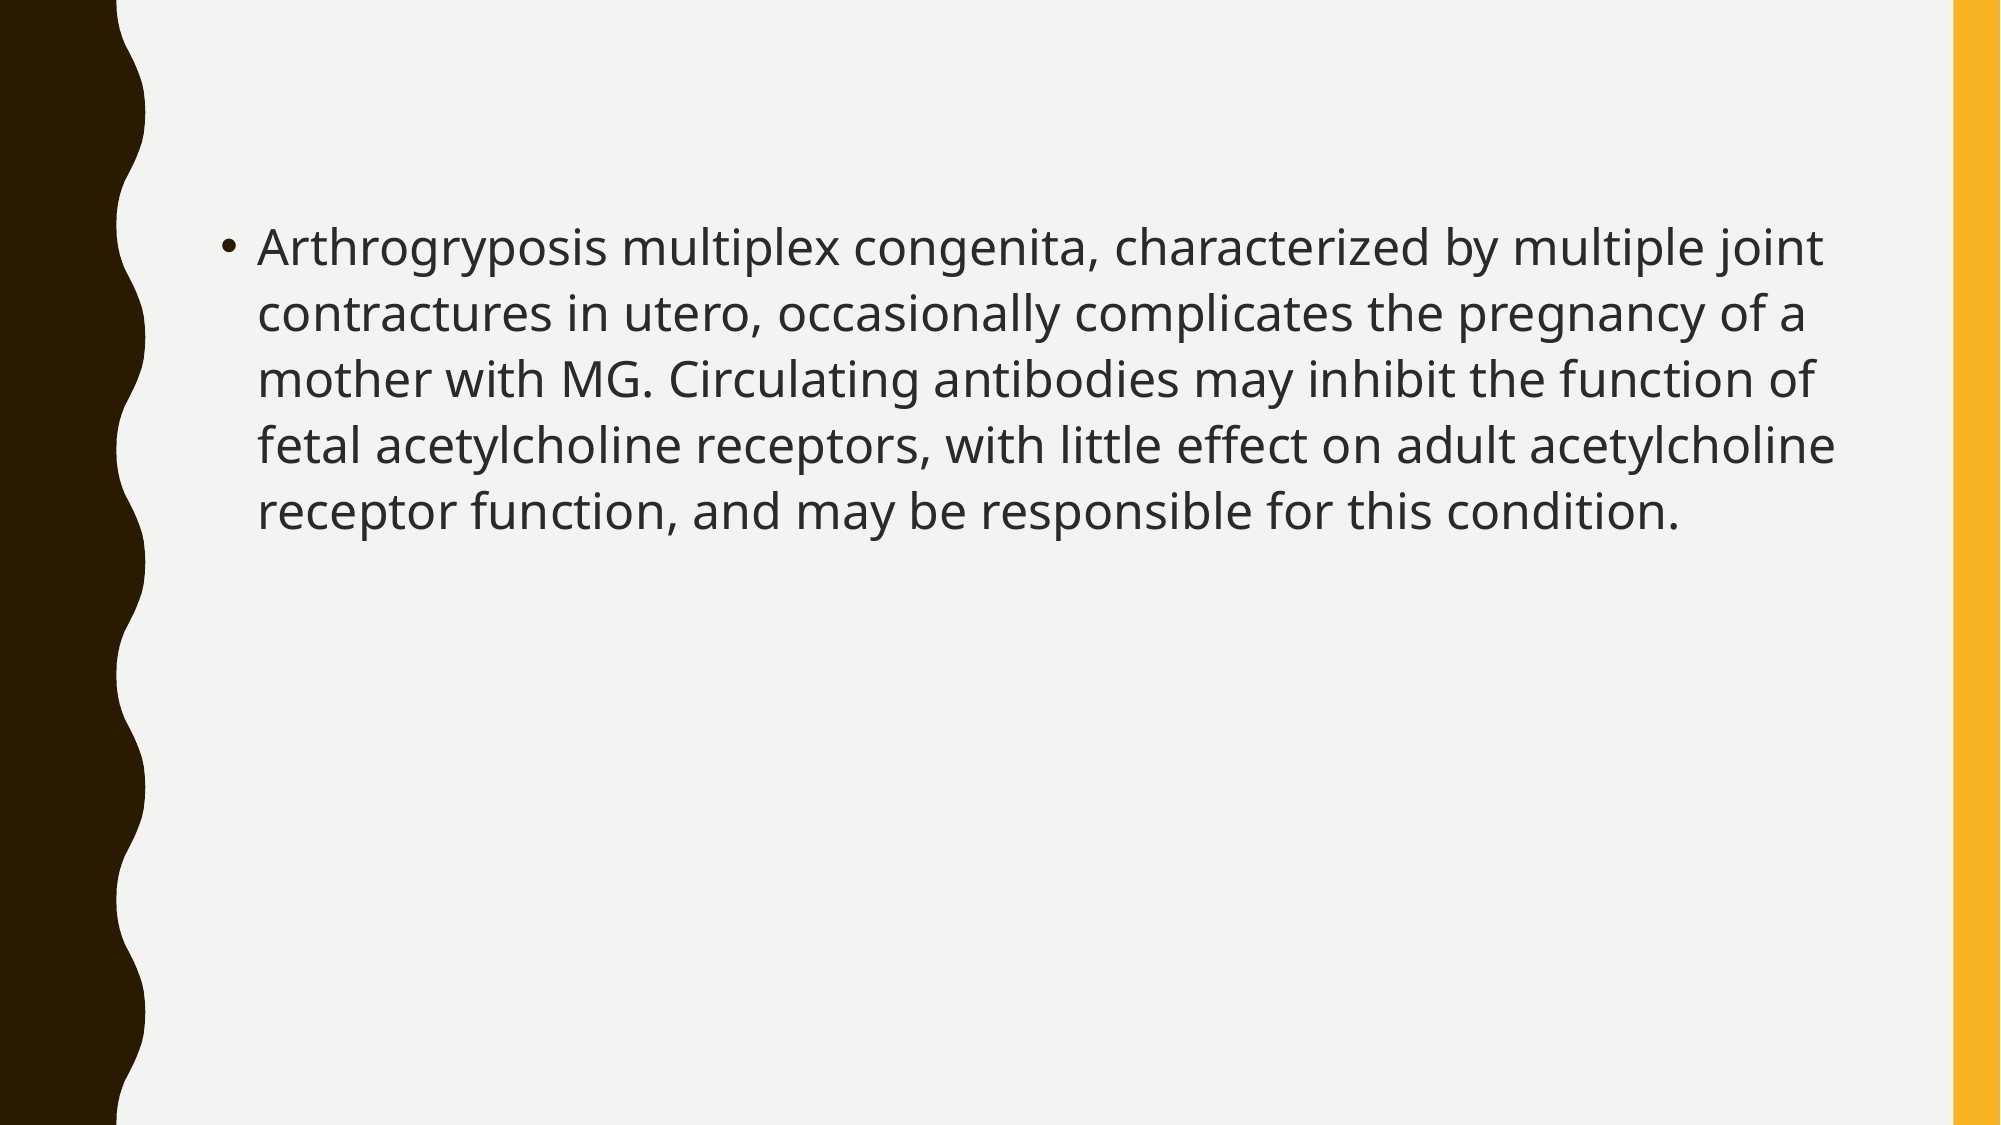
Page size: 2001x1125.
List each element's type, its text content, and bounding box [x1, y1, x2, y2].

list Arthrogryposis multiplex congenita, characterized by multiple joint contractures in utero, occasionally complicates the pregnancy of a mother with MG. Circulating antibodies may inhibit the function of fetal acetylcholine receptors, with little effect on adult acetylcholine receptor function, and may be responsible for this condition. [205, 202, 1875, 965]
